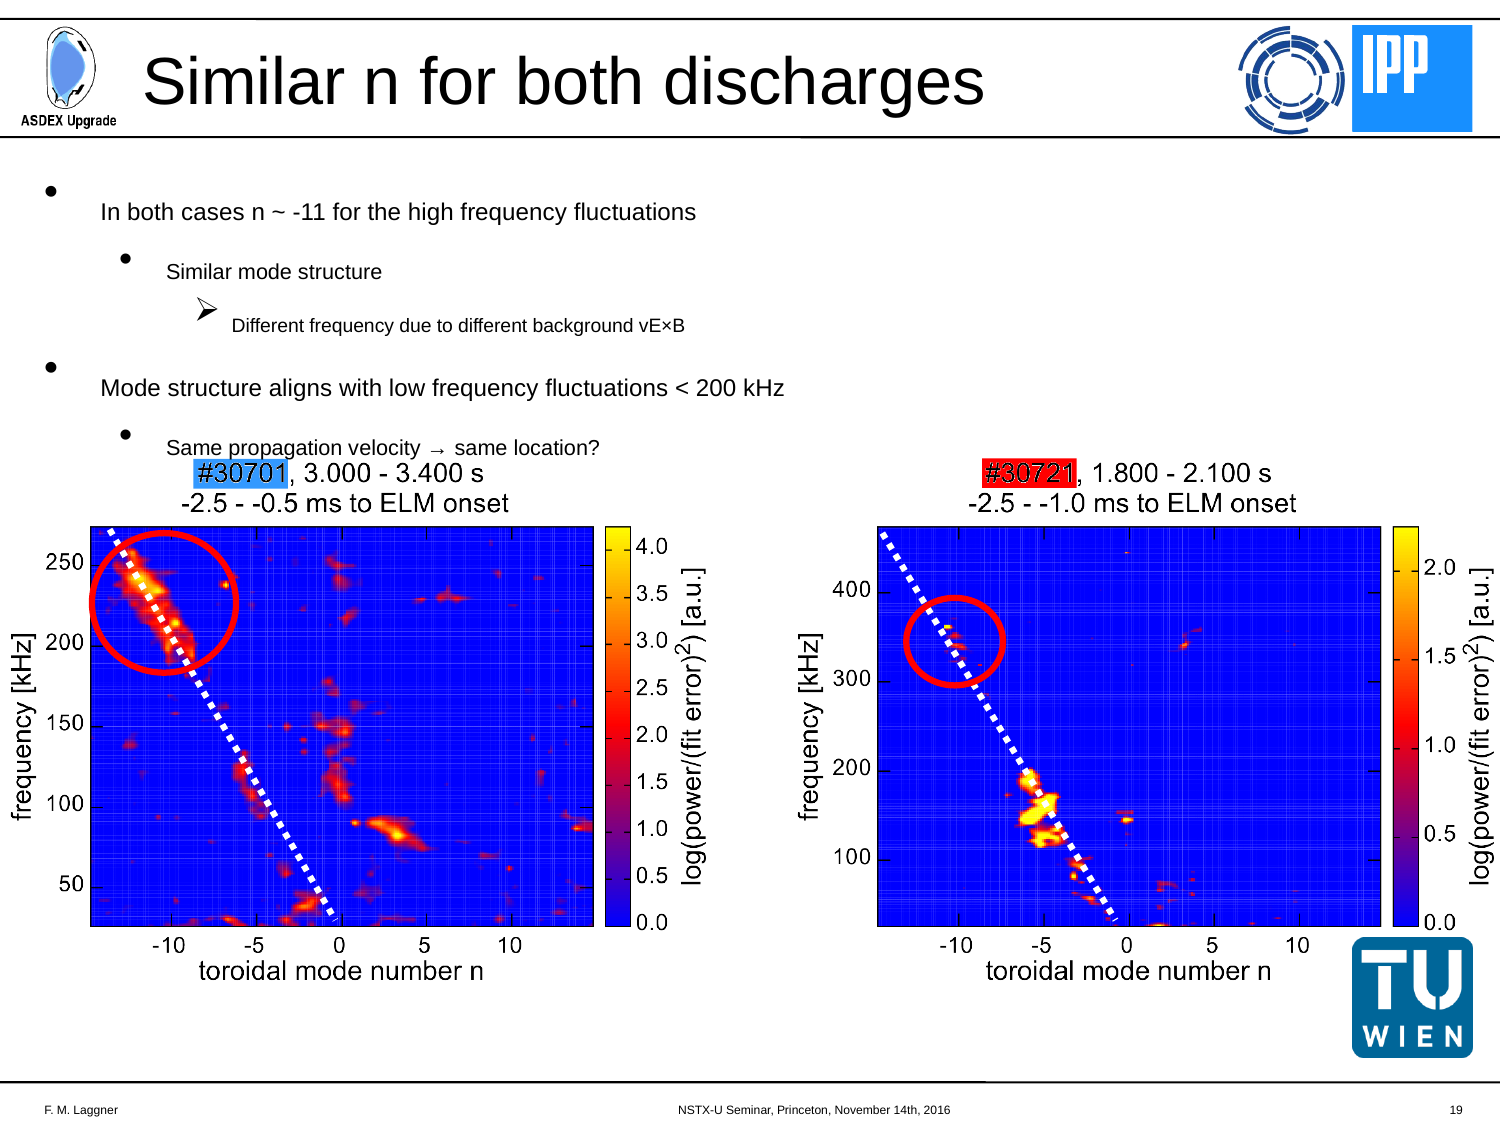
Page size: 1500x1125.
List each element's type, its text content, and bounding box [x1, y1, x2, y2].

footer F. M. Laggner [29, 1081, 505, 1124]
picture [17, 25, 120, 130]
title Similar n for both discharges [127, 30, 1247, 126]
slide_number 19 [1128, 1081, 1479, 1125]
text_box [109, 529, 336, 921]
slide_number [505, 1081, 1128, 1124]
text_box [0, 458, 708, 991]
text_box In both cases n ~ -11 for the high frequency fluctuations Similar mode structure Different frequency due to different background vE×B Mode structure aligns with low frequency fluctuations < 200 kHz Same propagation velocity → same location? [29, 160, 1472, 1059]
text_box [787, 457, 1496, 991]
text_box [882, 532, 1116, 921]
picture [1234, 24, 1348, 137]
